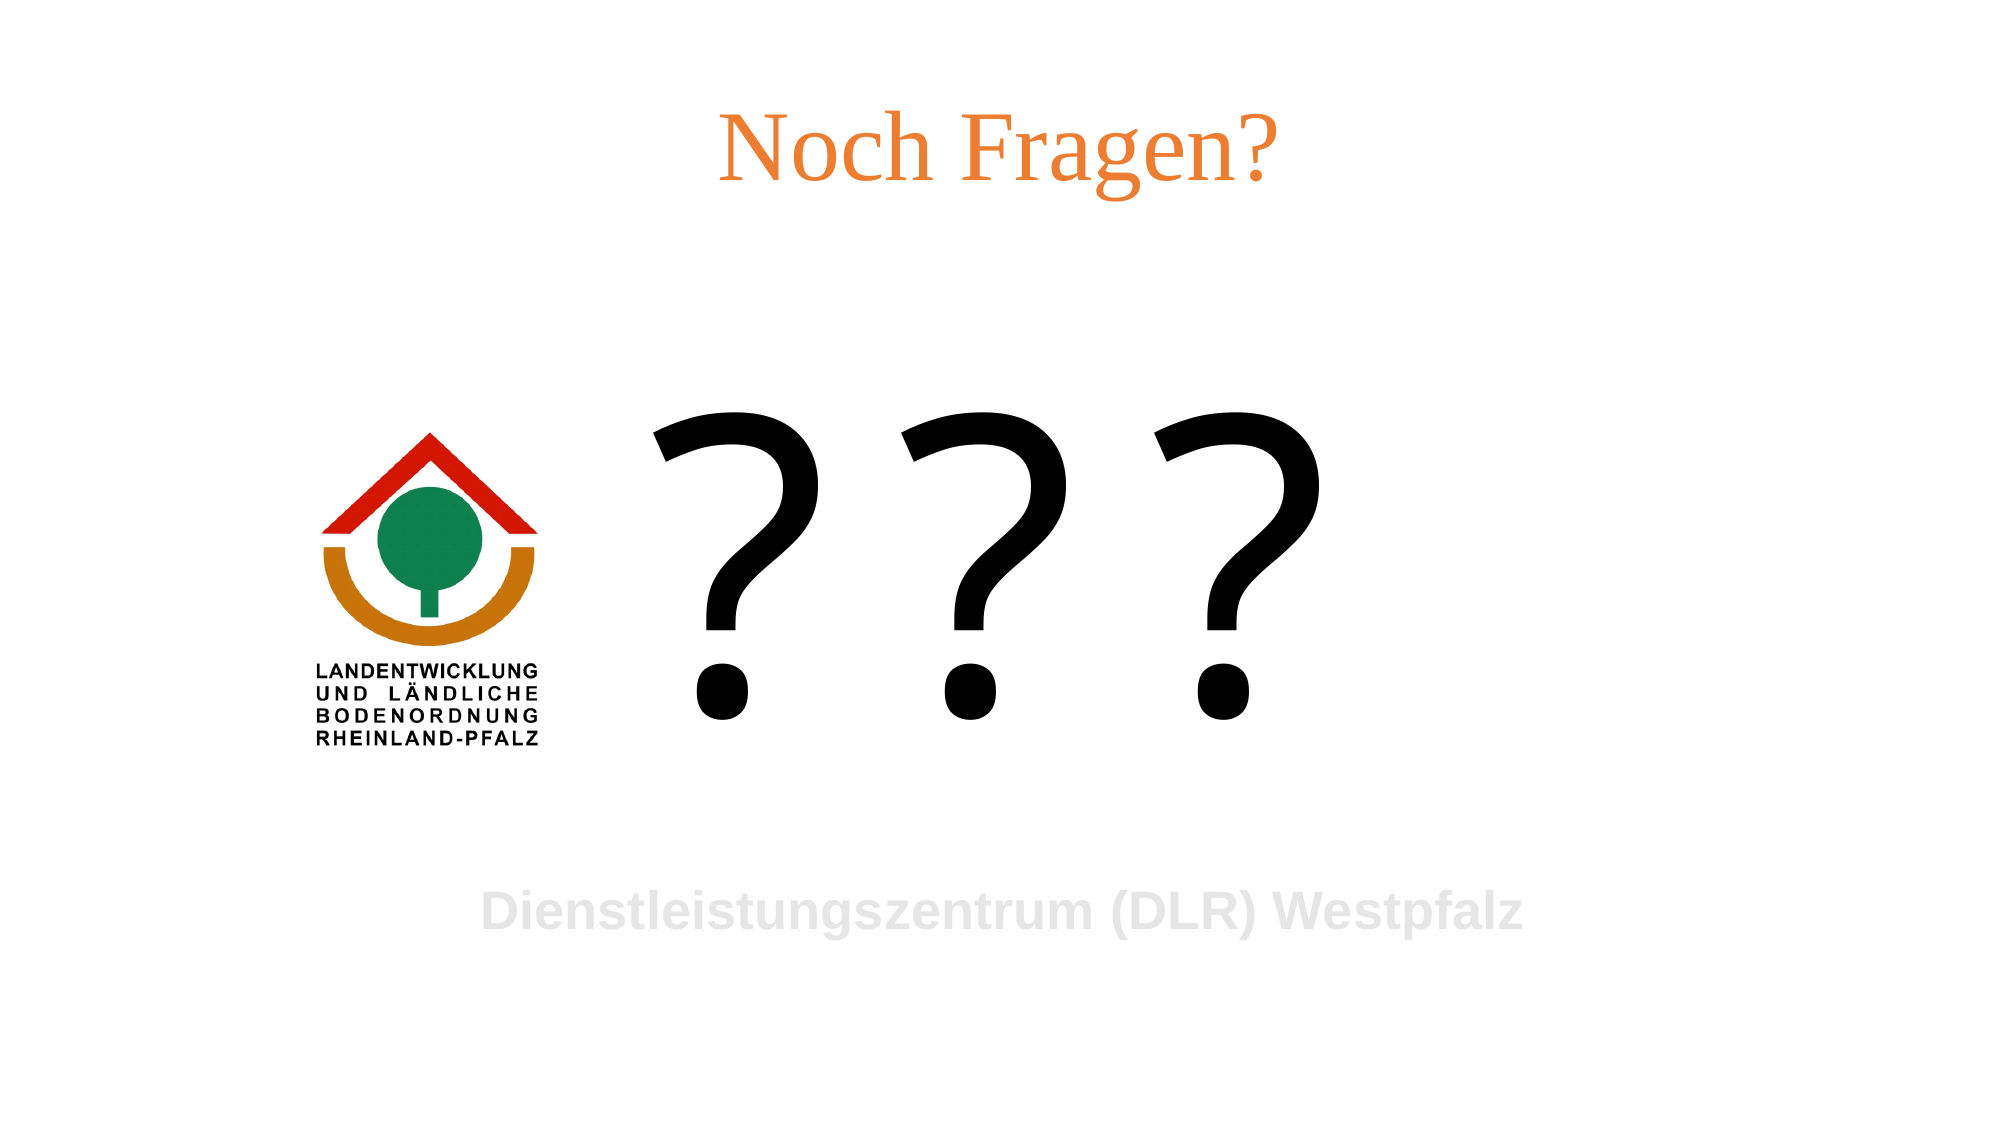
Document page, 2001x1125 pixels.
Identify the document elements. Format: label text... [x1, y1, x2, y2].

text_box ? [633, 290, 870, 806]
text_box ? [881, 290, 1118, 806]
text_box ? [1135, 290, 1372, 806]
text_box Noch Fragen? [362, 46, 1638, 235]
text_box Dienstleistungszentrum (DLR) Westpfalz [256, 869, 1750, 1012]
picture [314, 432, 540, 753]
